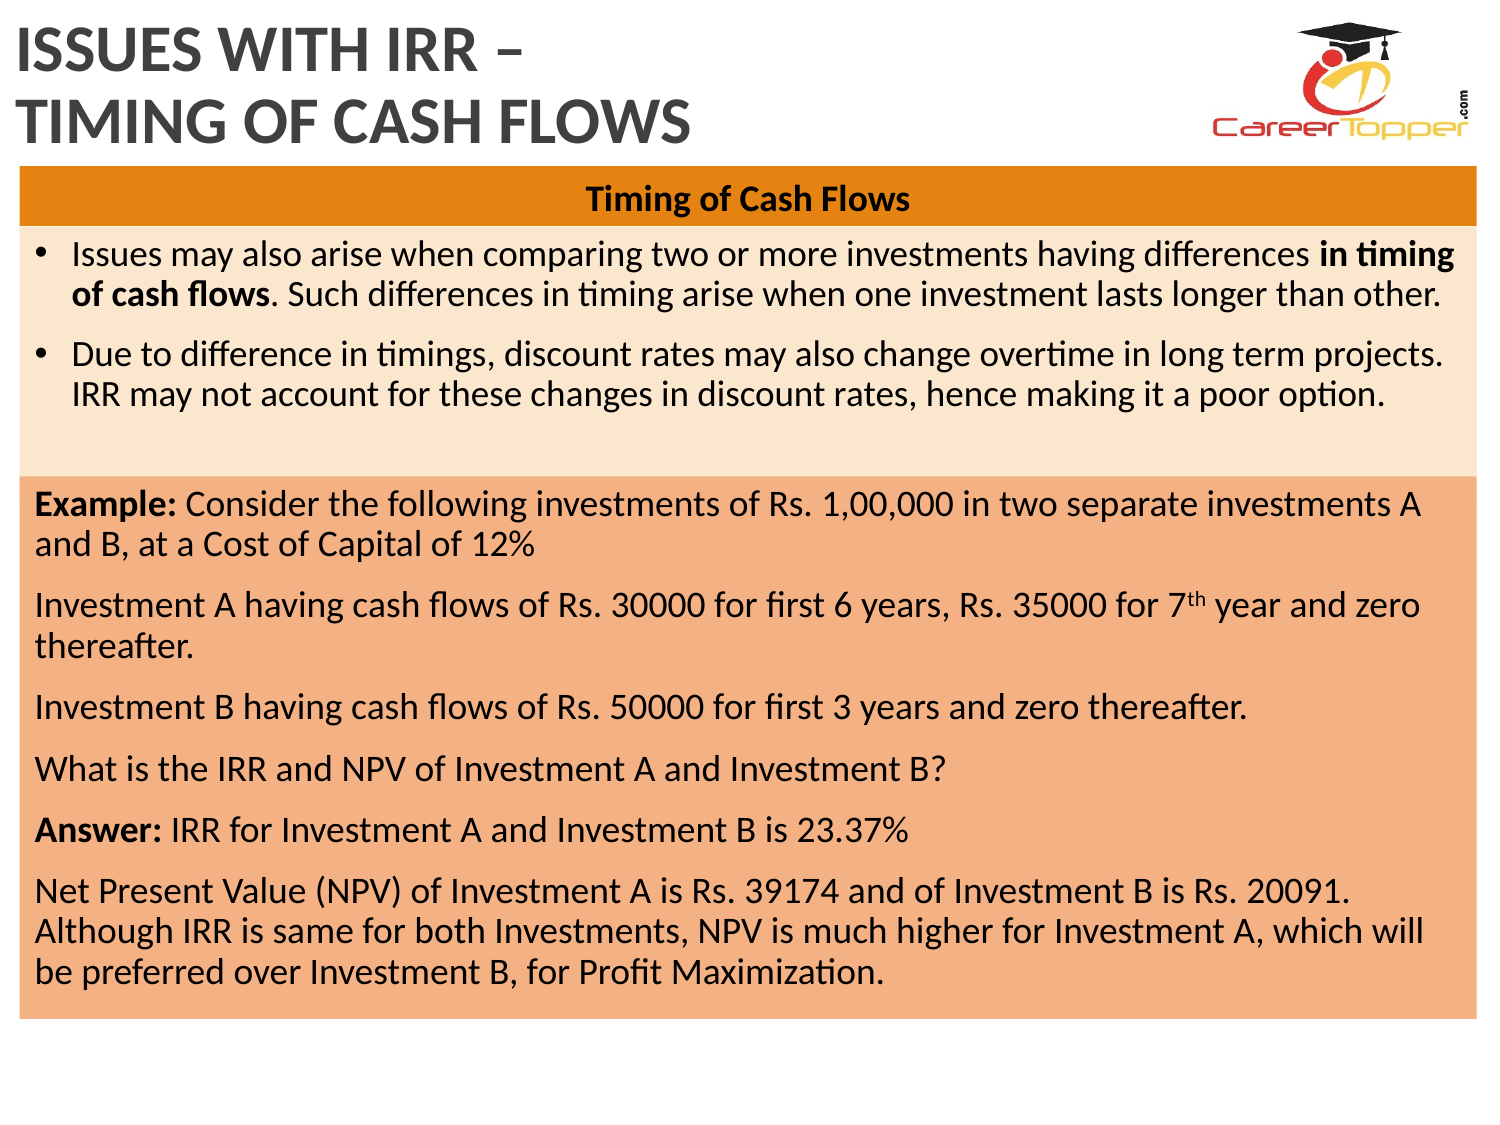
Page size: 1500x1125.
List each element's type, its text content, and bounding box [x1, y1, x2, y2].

picture [1197, 9, 1490, 153]
text_box Example: Consider the following investments of Rs. 1,00,000 in two separate investments A and B, at a Cost of Capital of 12% Investment A having cash flows of Rs. 30000 for first 6 years, Rs. 35000 for 7th year and zero thereafter. Investment B having cash flows of Rs. 50000 for first 3 years and zero thereafter. What is the IRR and NPV of Investment A and Investment B? Answer: IRR for Investment A and Investment B is 23.37% Net Present Value (NPV) of Investment A is Rs. 39174 and of Investment B is Rs. 20091. Although IRR is same for both Investments, NPV is much higher for Investment A, which will be preferred over Investment B, for Profit Maximization. [19, 476, 1477, 1019]
text_box Timing of Cash Flows [19, 166, 1477, 226]
list Issues may also arise when comparing two or more investments having differences in timing of cash flows. Such differences in timing arise when one investment lasts longer than other. Due to difference in timings, discount rates may also change overtime in long term projects. IRR may not account for these changes in discount rates, hence making it a poor option. [19, 226, 1477, 476]
title ISSUES WITH IRR – TIMING OF CASH FLOWS [0, 0, 1294, 195]
